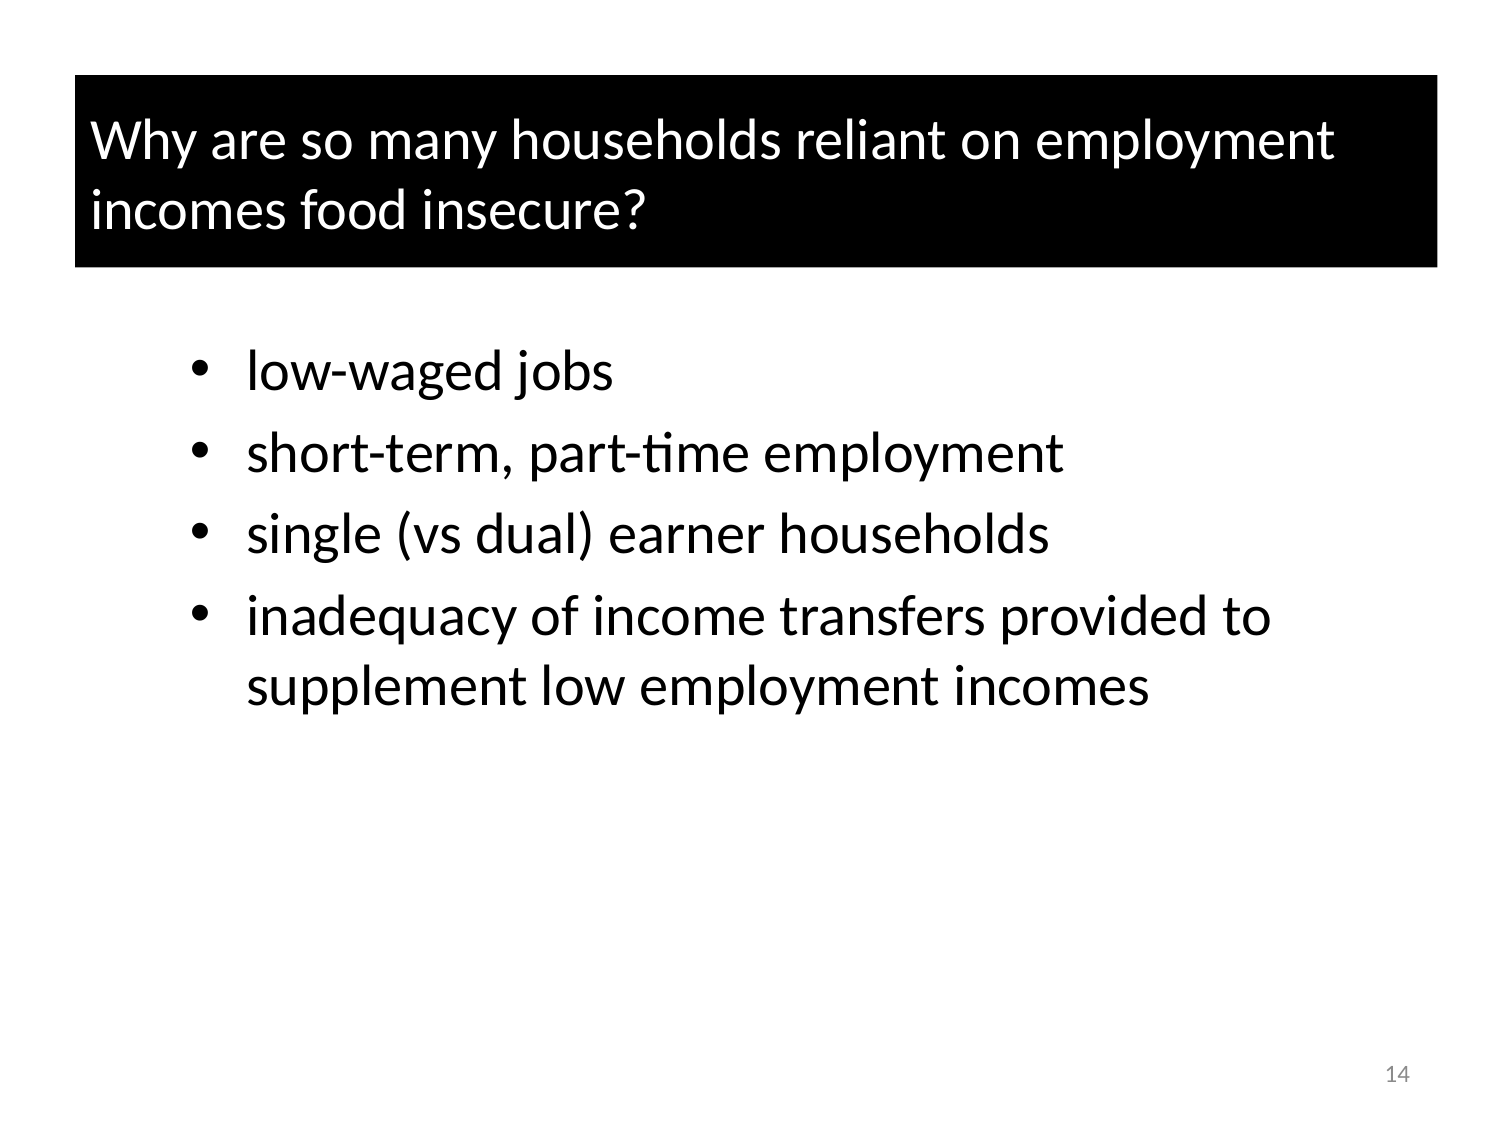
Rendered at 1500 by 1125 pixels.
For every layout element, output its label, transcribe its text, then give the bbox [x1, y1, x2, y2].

list low-waged jobs short-term, part-time employment single (vs dual) earner households inadequacy of income transfers provided to supplement low employment incomes [174, 324, 1313, 925]
title Why are so many households reliant on employment incomes food insecure? [75, 75, 1438, 268]
slide_number 14 [1074, 1042, 1425, 1103]
